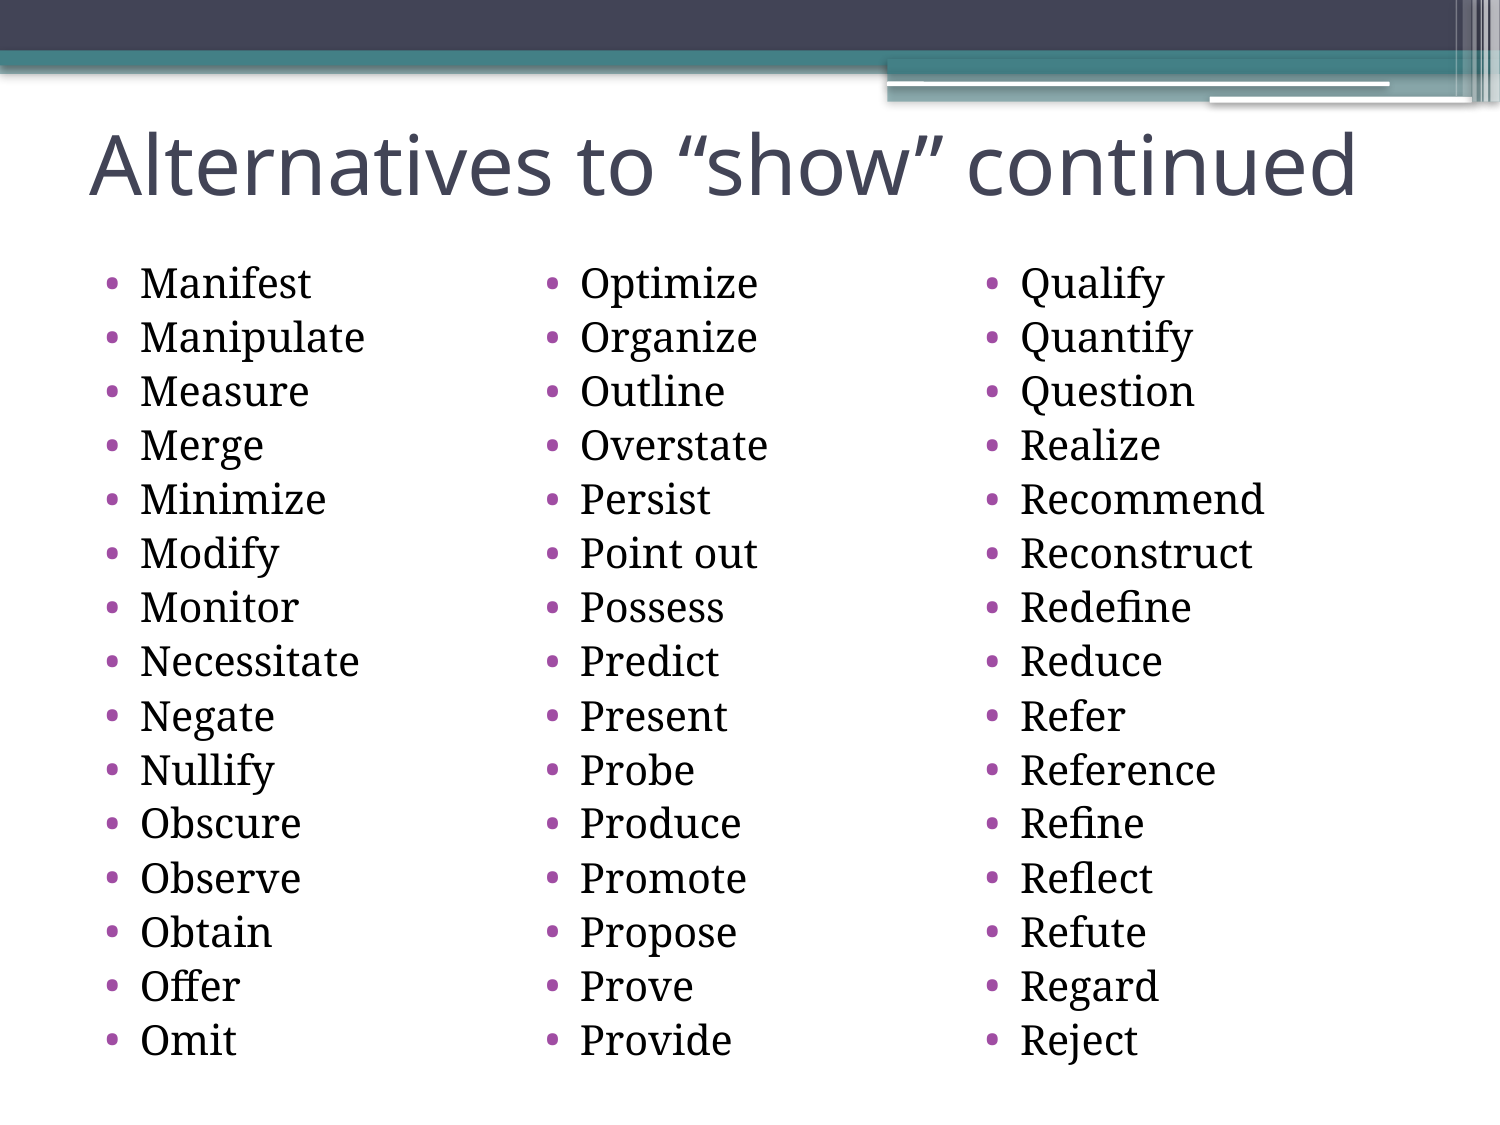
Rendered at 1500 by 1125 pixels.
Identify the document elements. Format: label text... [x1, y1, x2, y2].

title Alternatives to “show” continued [75, 75, 1425, 249]
list Manifest Manipulate Measure Merge Minimize Modify Monitor Necessitate Negate Nullify Obscure Observe Obtain Offer Omit Optimize Organize Outline Overstate Persist Point out Possess Predict Present Probe Produce Promote Propose Prove Provide Qualify Quantify Question Realize Recommend Reconstruct Redefine Reduce Refer Reference Refine Reflect Refute Regard Reject [75, 249, 1425, 1079]
